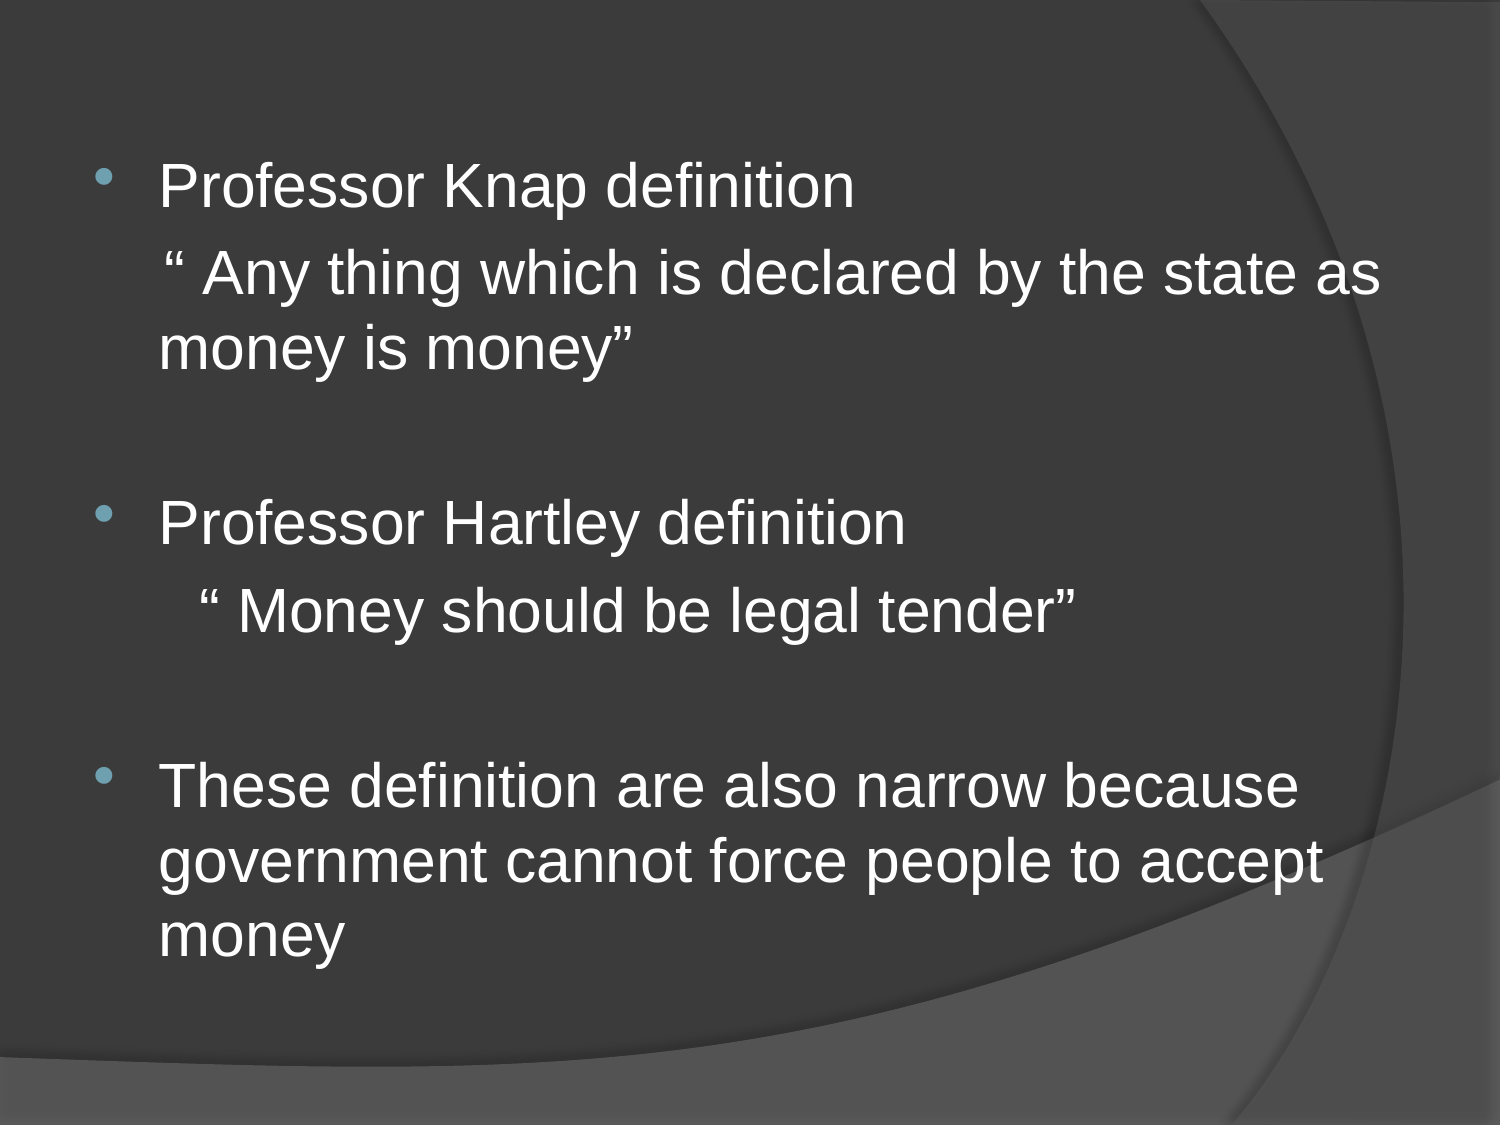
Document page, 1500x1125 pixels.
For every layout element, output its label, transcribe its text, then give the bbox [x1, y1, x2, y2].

list Professor Knap definition “ Any thing which is declared by the state as money is money” Professor Hartley definition “ Money should be legal tender” These definition are also narrow because government cannot force people to accept money [75, 50, 1425, 1005]
